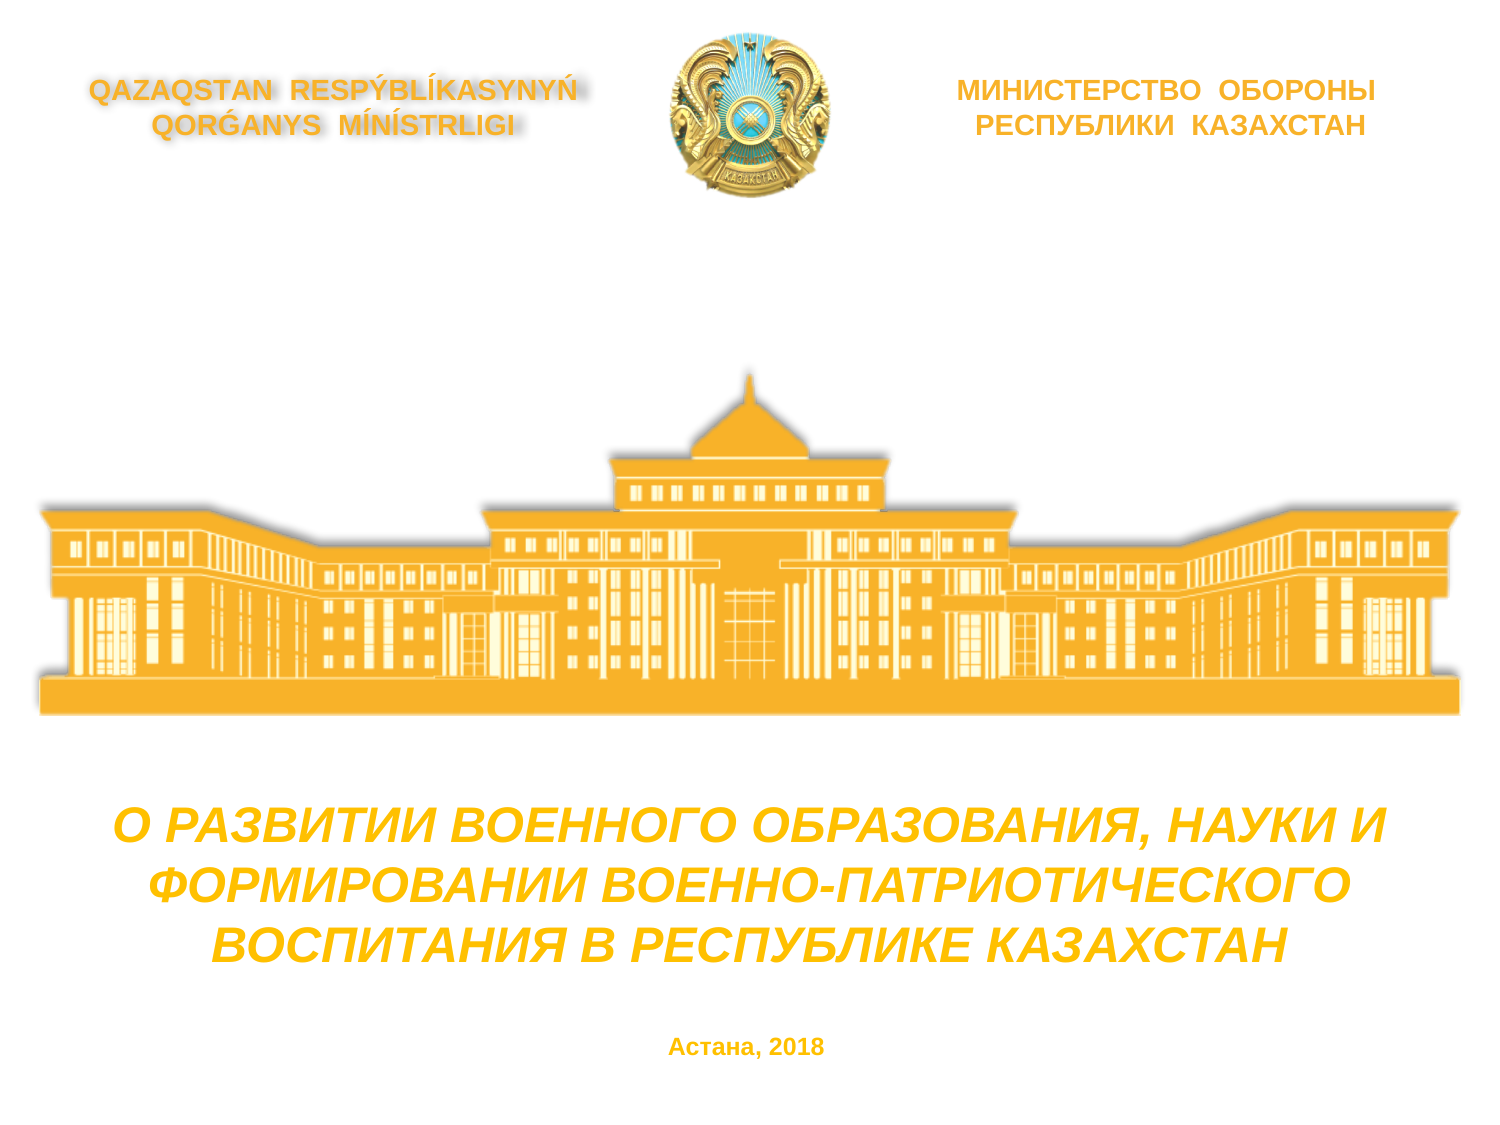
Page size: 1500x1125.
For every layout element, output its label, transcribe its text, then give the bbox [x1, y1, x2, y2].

picture [666, 30, 834, 200]
text_box Астана, 2018 [638, 1023, 862, 1068]
text_box МИНИСТЕРСТВО ОБОРОНЫ РЕСПУБЛИКИ КАЗАХСТАН [838, 60, 1500, 152]
text_box О РАЗВИТИИ ВОЕННОГО ОБРАЗОВАНИЯ, НАУКИ И ФОРМИРОВАНИИ ВОЕННО-ПАТРИОТИЧЕСКОГО ВОСПИТАНИЯ В РЕСПУБЛИКЕ КАЗАХСТАН [0, 785, 1500, 981]
picture [39, 320, 1461, 717]
text_box QАZАQSTАN RЕSPÝBLĺKАSYNYŃ QОRǴАNYS MĺNĺSTRLІGІ [0, 60, 661, 152]
